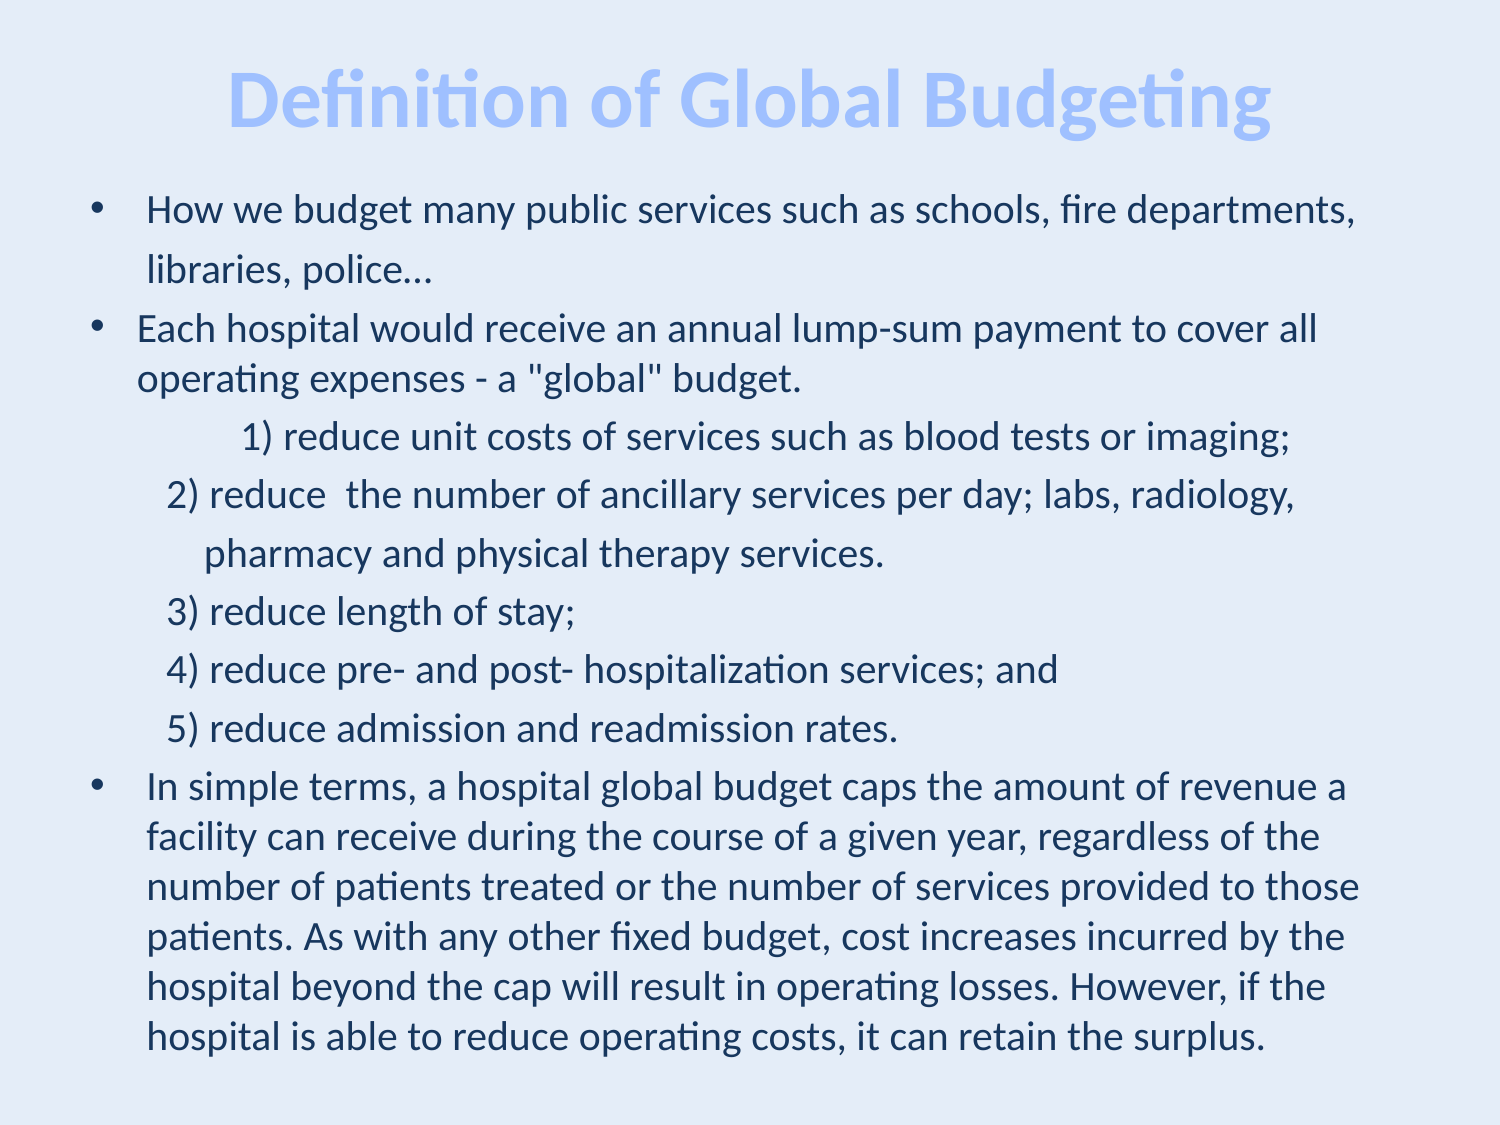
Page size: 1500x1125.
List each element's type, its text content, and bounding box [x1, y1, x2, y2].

list How we budget many public services such as schools, fire departments, libraries, police… Each hospital would receive an annual lump-sum payment to cover all operating expenses - a "global" budget. 1) reduce unit costs of services such as blood tests or imaging; 2) reduce the number of ancillary services per day; labs, radiology, pharmacy and physical therapy services. 3) reduce length of stay; 4) reduce pre- and post- hospitalization services; and 5) reduce admission and readmission rates. In simple terms, a hospital global budget caps the amount of revenue a facility can receive during the course of a given year, regardless of the number of patients treated or the number of services provided to those patients. As with any other fixed budget, cost increases incurred by the hospital beyond the cap will result in operating losses. However, if the hospital is able to reduce operating costs, it can retain the surplus. [75, 164, 1425, 1125]
title Definition of Global Budgeting [75, 24, 1425, 164]
